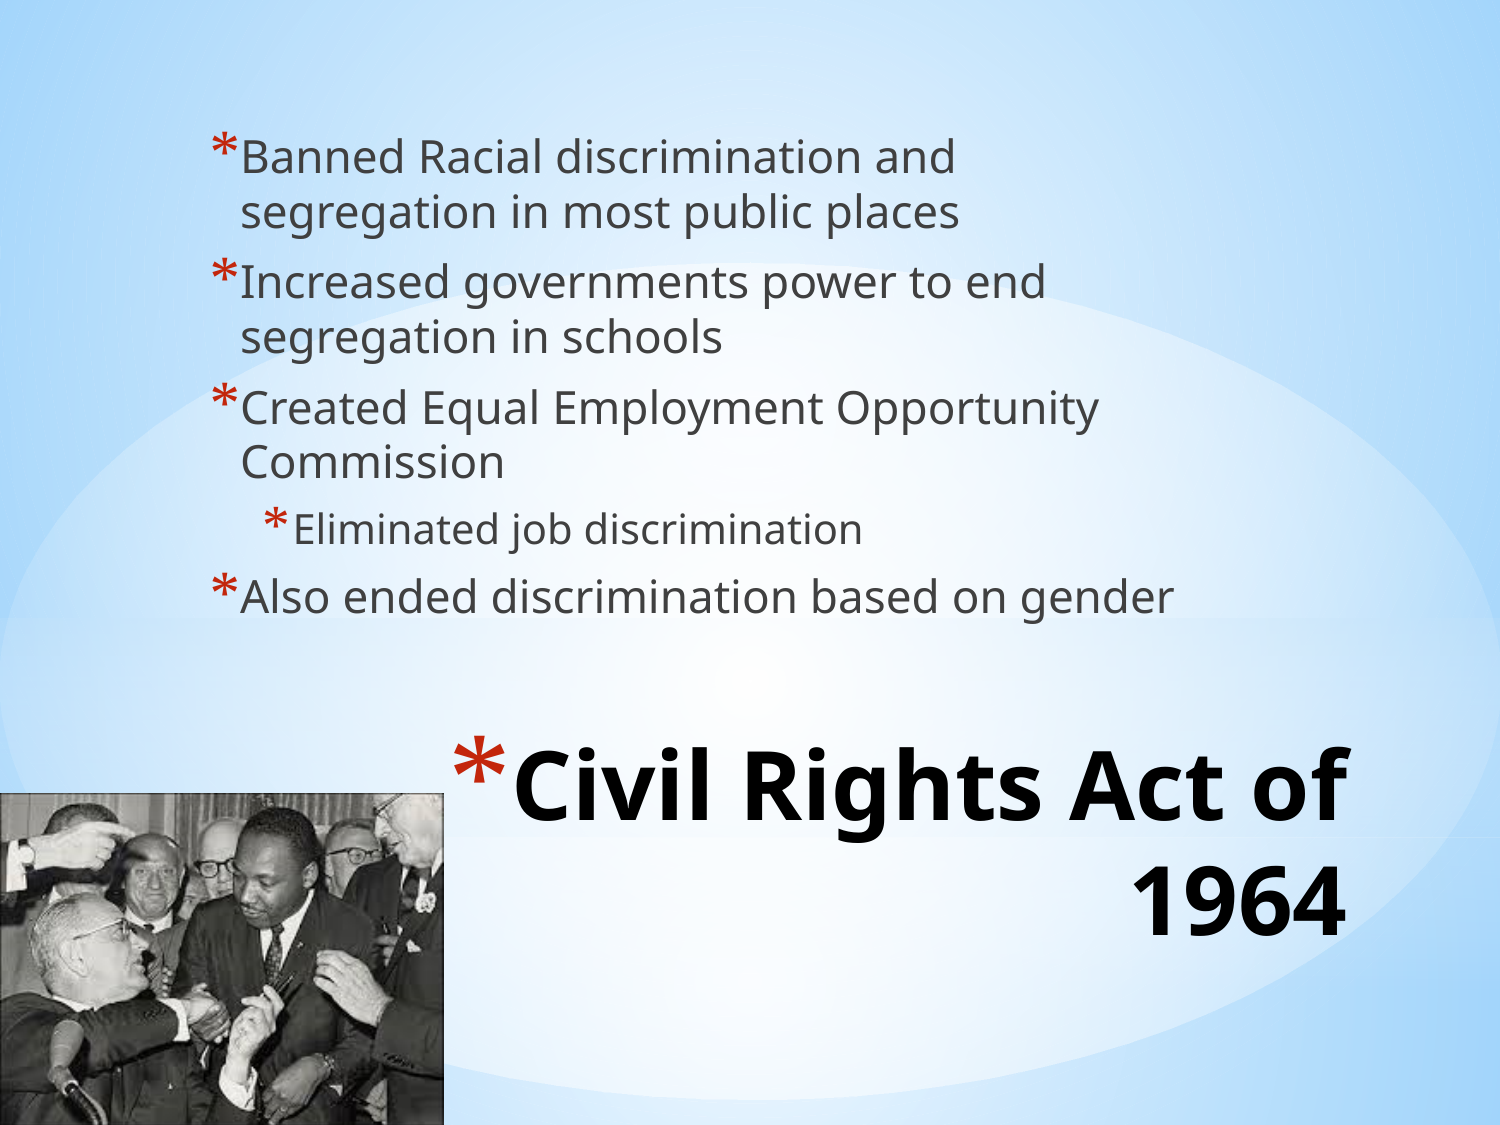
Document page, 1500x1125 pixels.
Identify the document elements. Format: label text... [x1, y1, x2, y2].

list Banned Racial discrimination and segregation in most public places Increased governments power to end segregation in schools Created Equal Employment Opportunity Commission Eliminated job discrimination Also ended discrimination based on gender [187, 120, 1238, 690]
title Civil Rights Act of 1964 [294, 717, 1363, 905]
picture [0, 793, 444, 1125]
